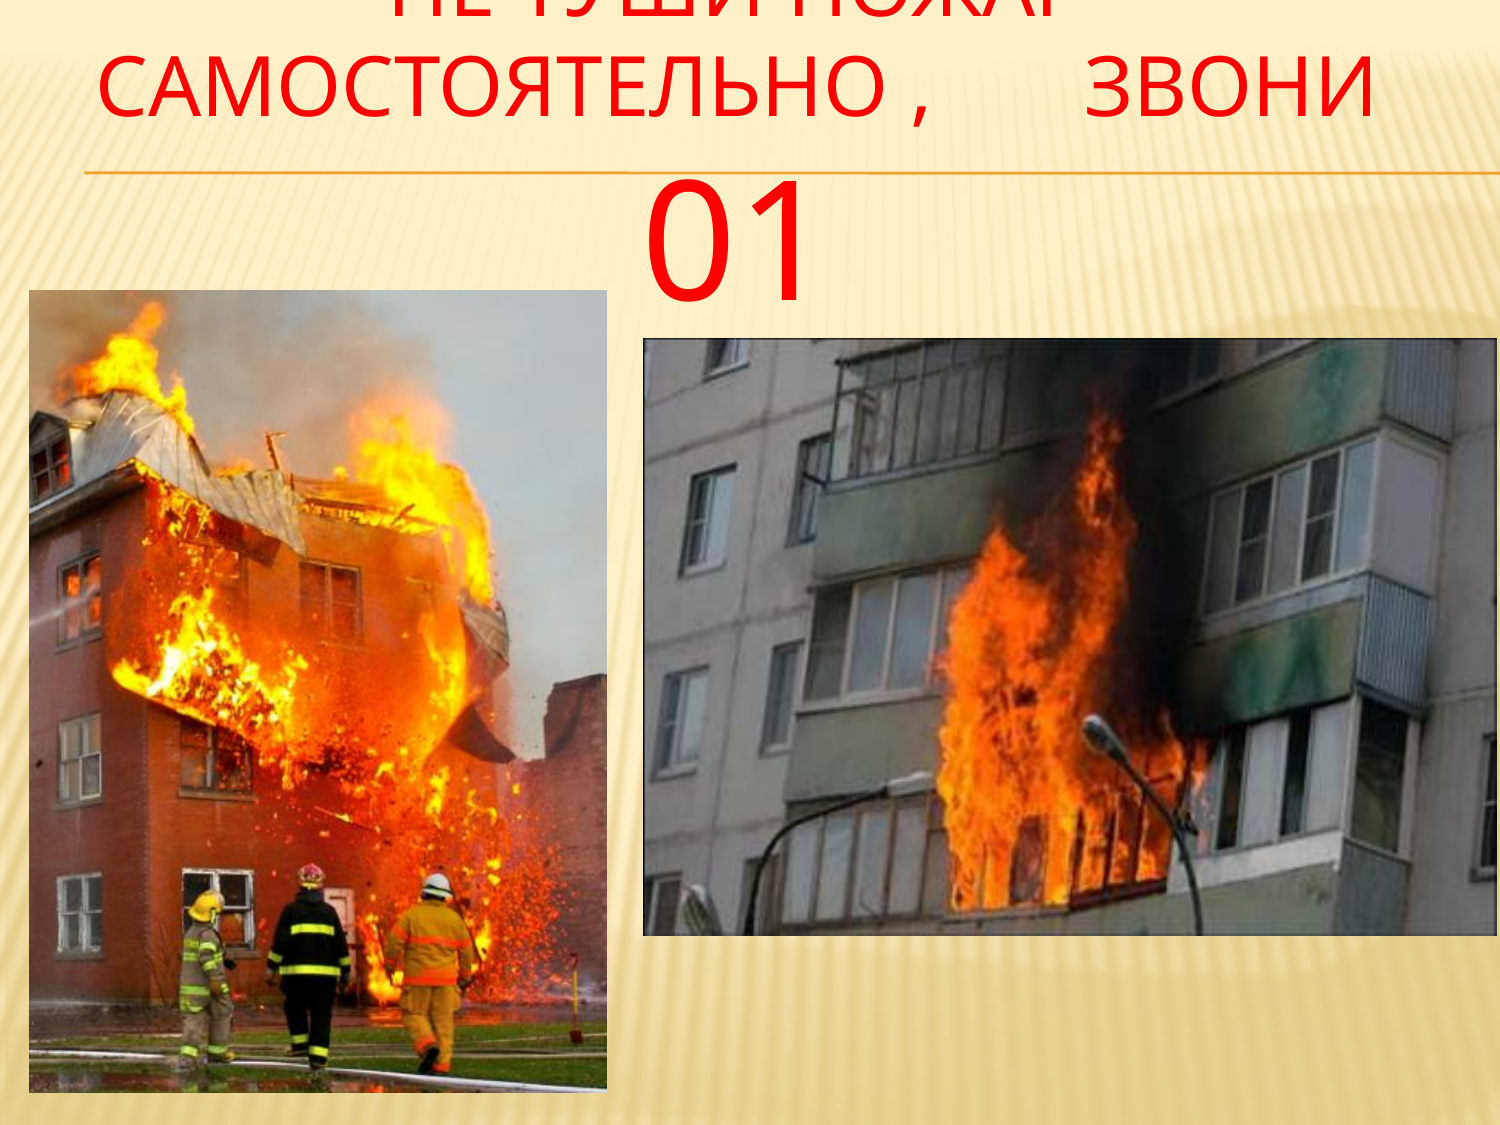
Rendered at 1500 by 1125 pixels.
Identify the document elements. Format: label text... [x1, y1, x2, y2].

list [29, 290, 607, 1093]
title Не туши пожар самостоятельно , звони 01 [0, 0, 1475, 268]
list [643, 337, 1497, 936]
